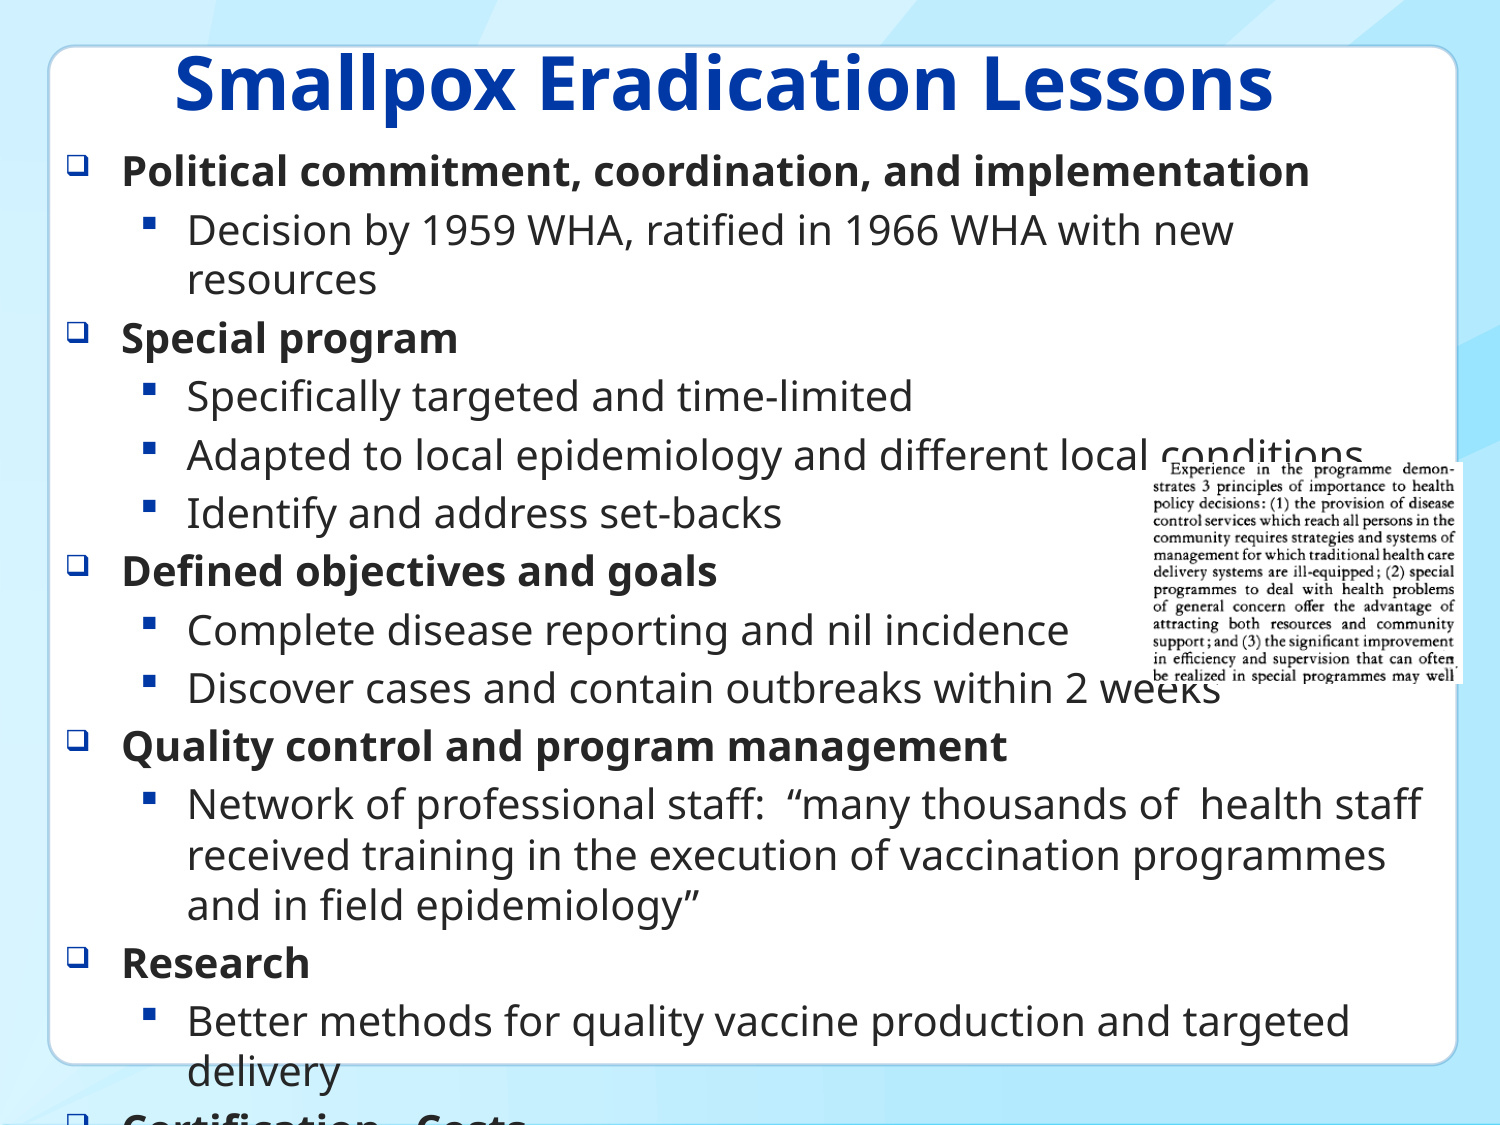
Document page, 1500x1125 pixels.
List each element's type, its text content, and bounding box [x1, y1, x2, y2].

picture [0, 0, 1500, 1125]
list Political commitment, coordination, and implementation Decision by 1959 WHA, ratified in 1966 WHA with new resources Special program Specifically targeted and time-limited Adapted to local epidemiology and different local conditions Identify and address set-backs Defined objectives and goals Complete disease reporting and nil incidence Discover cases and contain outbreaks within 2 weeks Quality control and program management Network of professional staff: “many thousands of health staff received training in the execution of vaccination programmes and in field epidemiology” Research Better methods for quality vaccine production and targeted delivery Certification, Costs [50, 137, 1450, 1075]
title Smallpox Eradication Lessons [50, 37, 1400, 133]
picture [68, 1115, 83, 1125]
